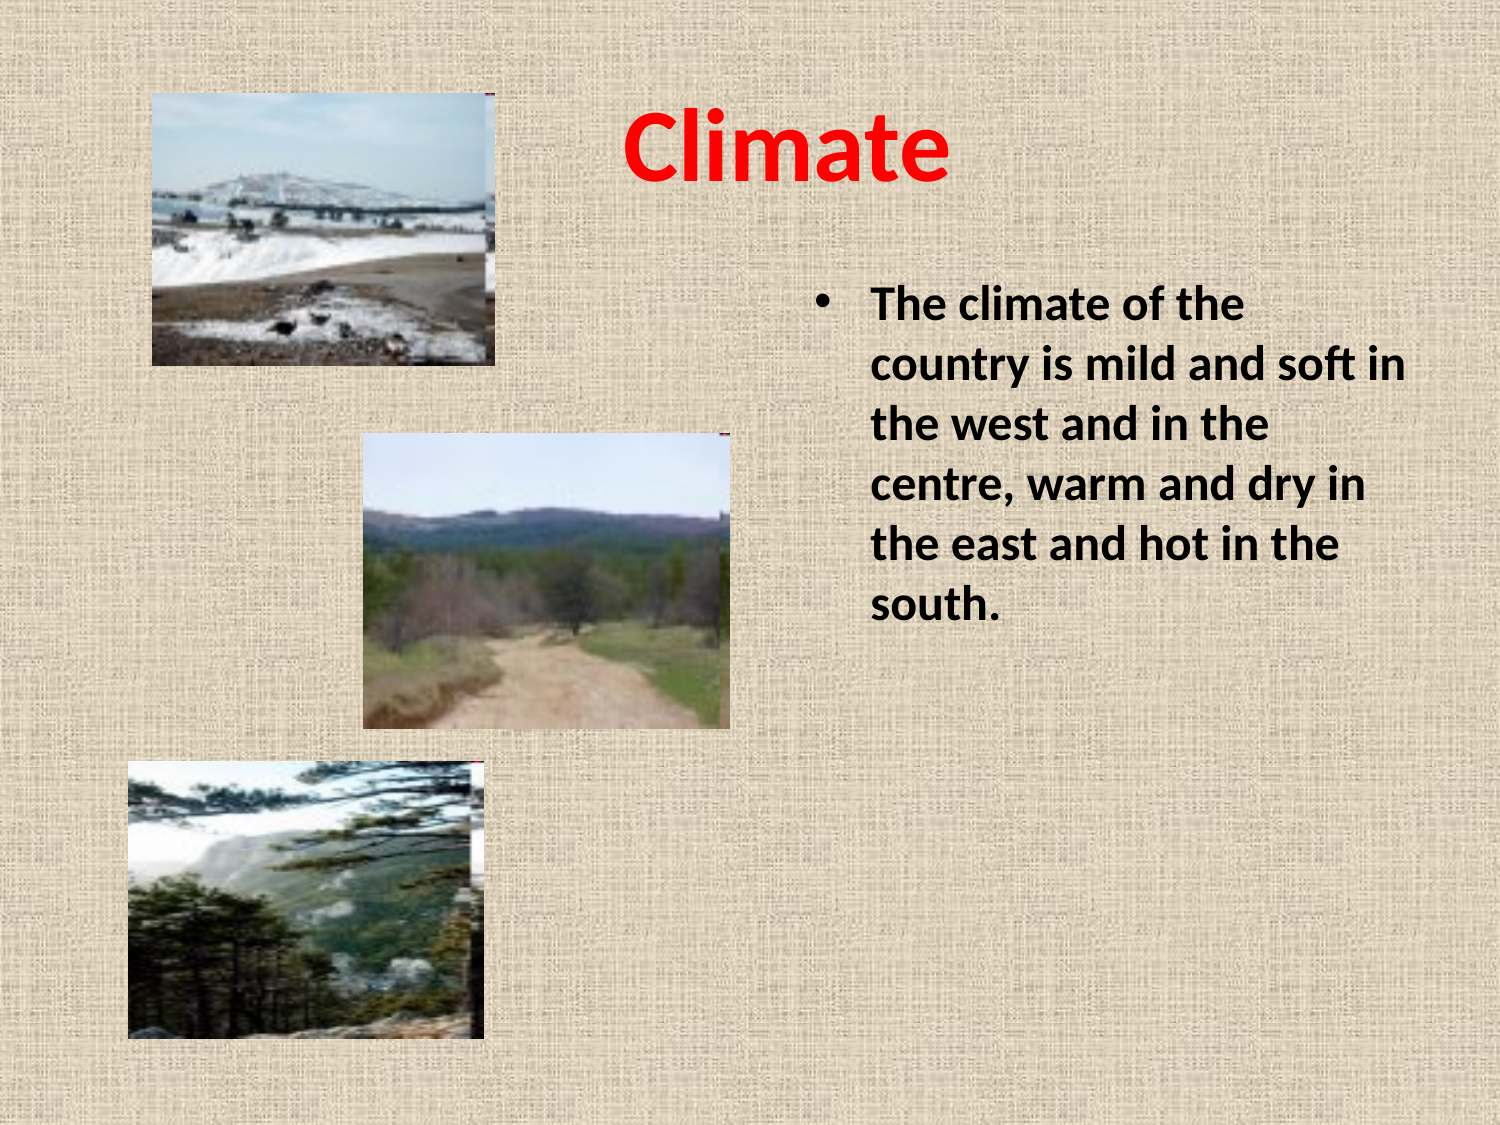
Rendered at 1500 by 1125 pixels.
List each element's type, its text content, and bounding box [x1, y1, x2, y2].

list The climate of the country is mild and soft in the west and in the centre, warm and dry in the east and hot in the south. [799, 262, 1425, 1006]
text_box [128, 761, 484, 1040]
title Climate [150, 45, 1425, 234]
picture [0, 0, 1500, 1125]
